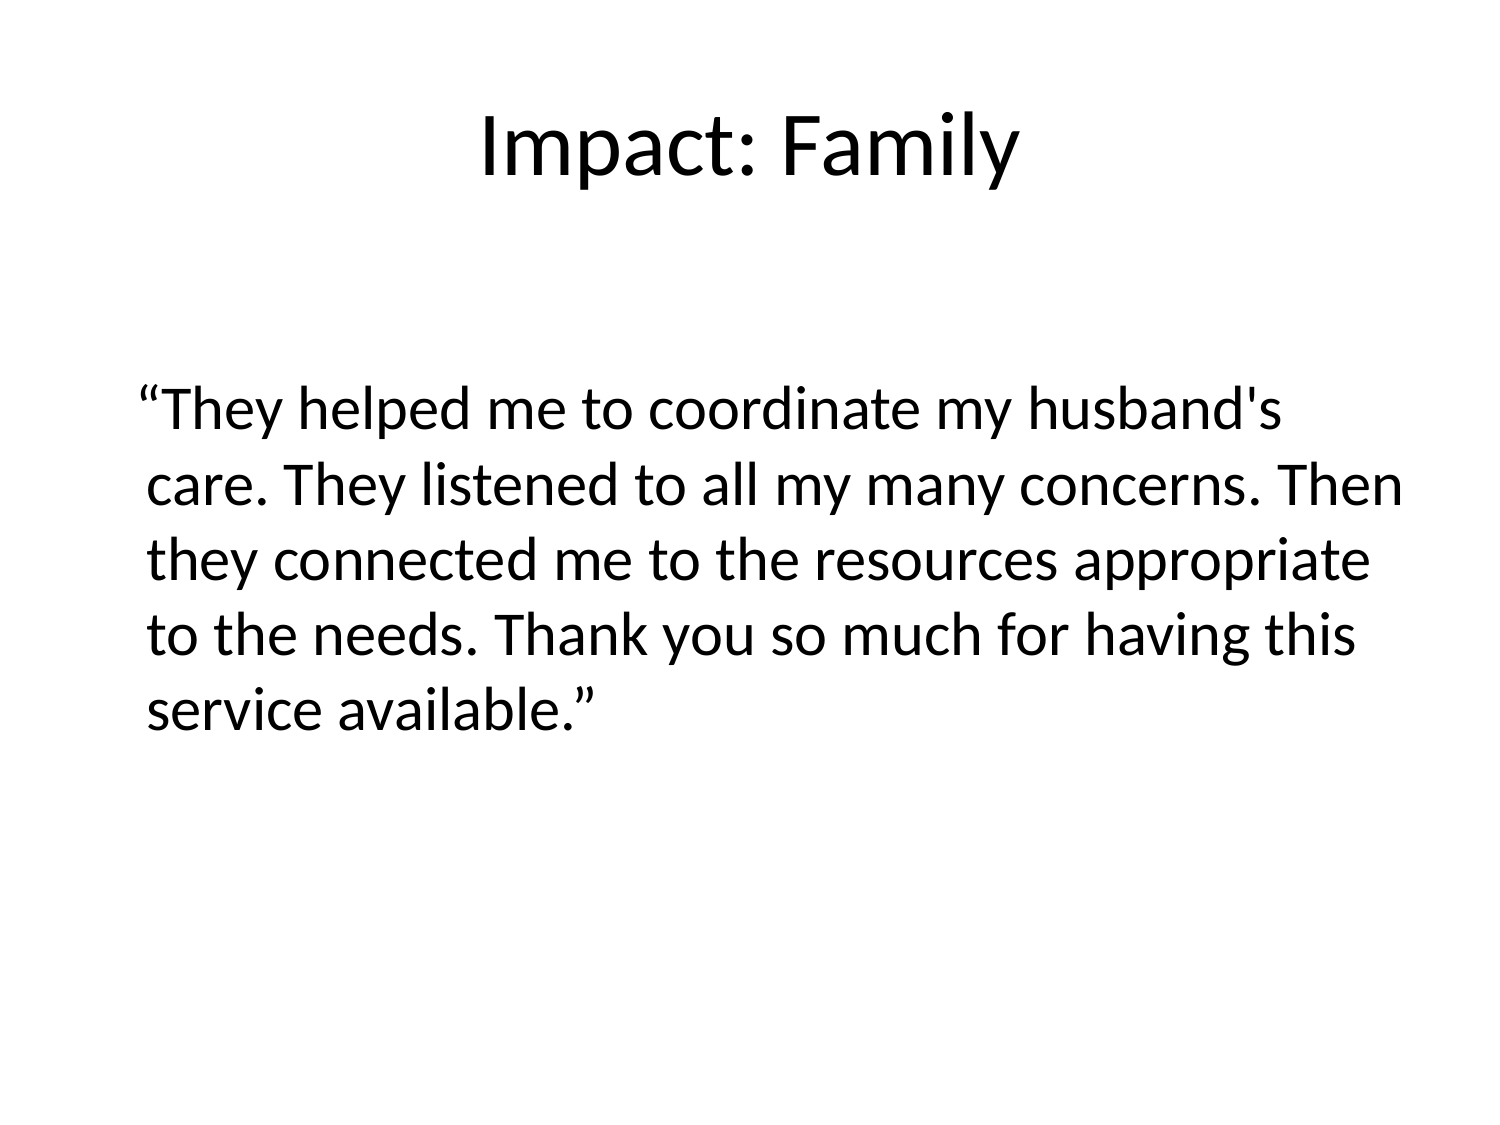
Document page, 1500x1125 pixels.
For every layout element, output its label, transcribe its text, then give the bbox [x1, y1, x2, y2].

title Impact: Family [75, 45, 1425, 233]
list “They helped me to coordinate my husband's care. They listened to all my many concerns. Then they connected me to the resources appropriate to the needs. Thank you so much for having this service available.” [75, 262, 1425, 1005]
